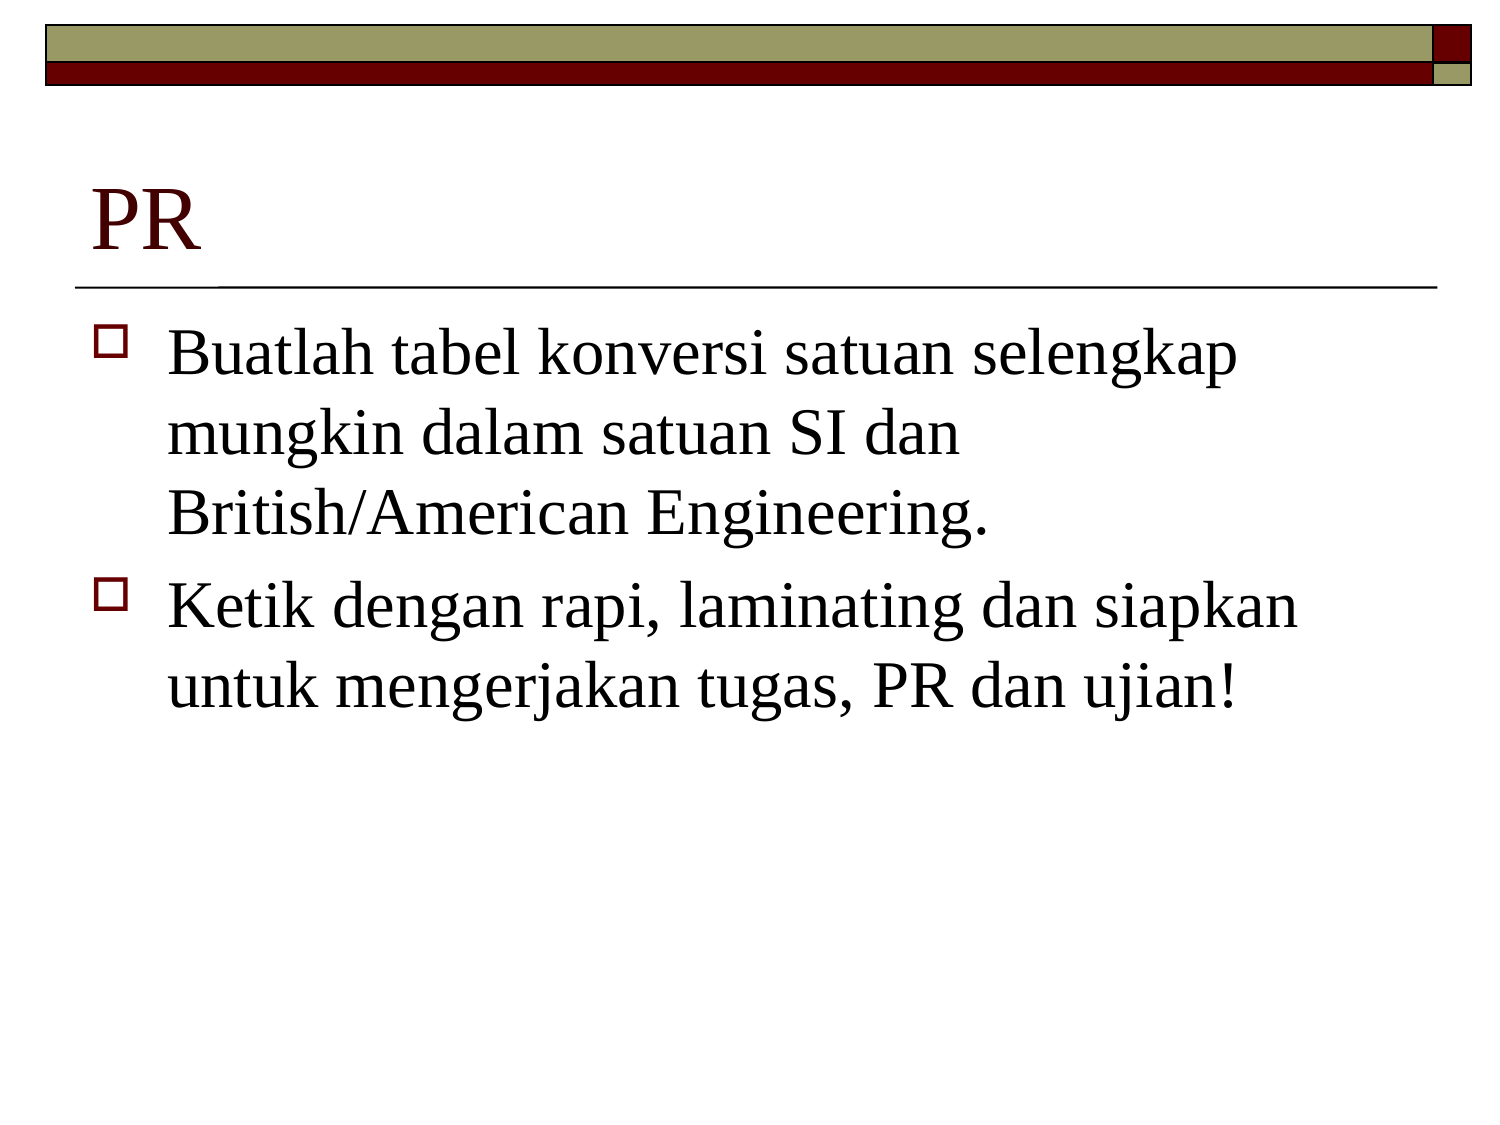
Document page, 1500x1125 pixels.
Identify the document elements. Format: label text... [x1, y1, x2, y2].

list Buatlah tabel konversi satuan selengkap mungkin dalam satuan SI dan British/American Engineering. Ketik dengan rapi, laminating dan siapkan untuk mengerjakan tugas, PR dan ujian! [75, 299, 1425, 1006]
title PR [75, 87, 1425, 275]
